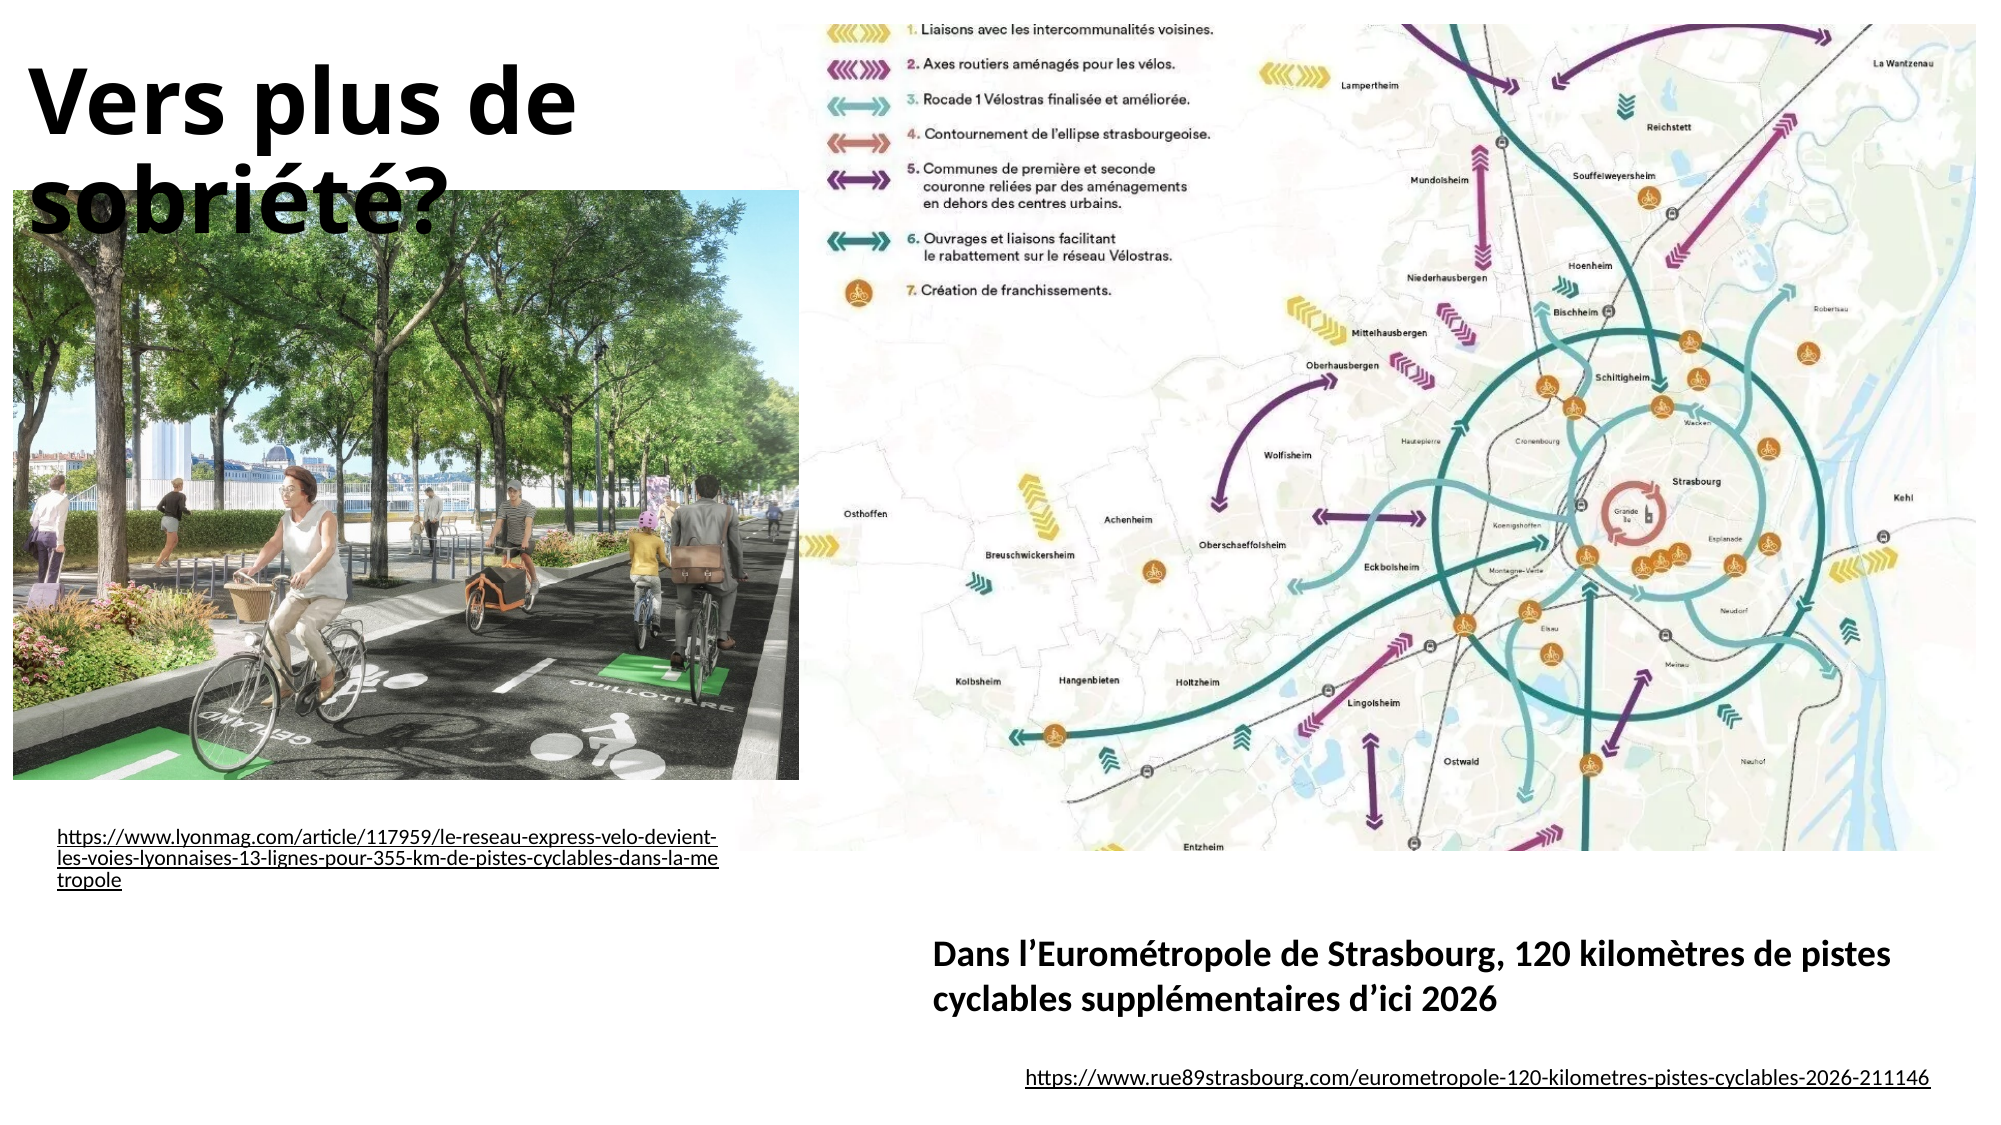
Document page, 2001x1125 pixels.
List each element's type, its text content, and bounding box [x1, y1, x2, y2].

text_box Dans l’Eurométropole de Strasbourg, 120 kilomètres de pistes cyclables supplémentaires d’ici 2026 [918, 921, 1919, 1027]
text_box https://www.rue89strasbourg.com/eurometropole-120-kilometres-pistes-cyclables-2026-211146 [1010, 1055, 2000, 1098]
text_box https://www.lyonmag.com/article/117959/le-reseau-express-velo-devient-les-voies-lyonnaises-13-lignes-pour-355-km-de-pistes-cyclables-dans-la-metropole [42, 814, 736, 882]
text_box Vers plus de sobriété? [13, 48, 735, 167]
picture [13, 24, 1976, 852]
